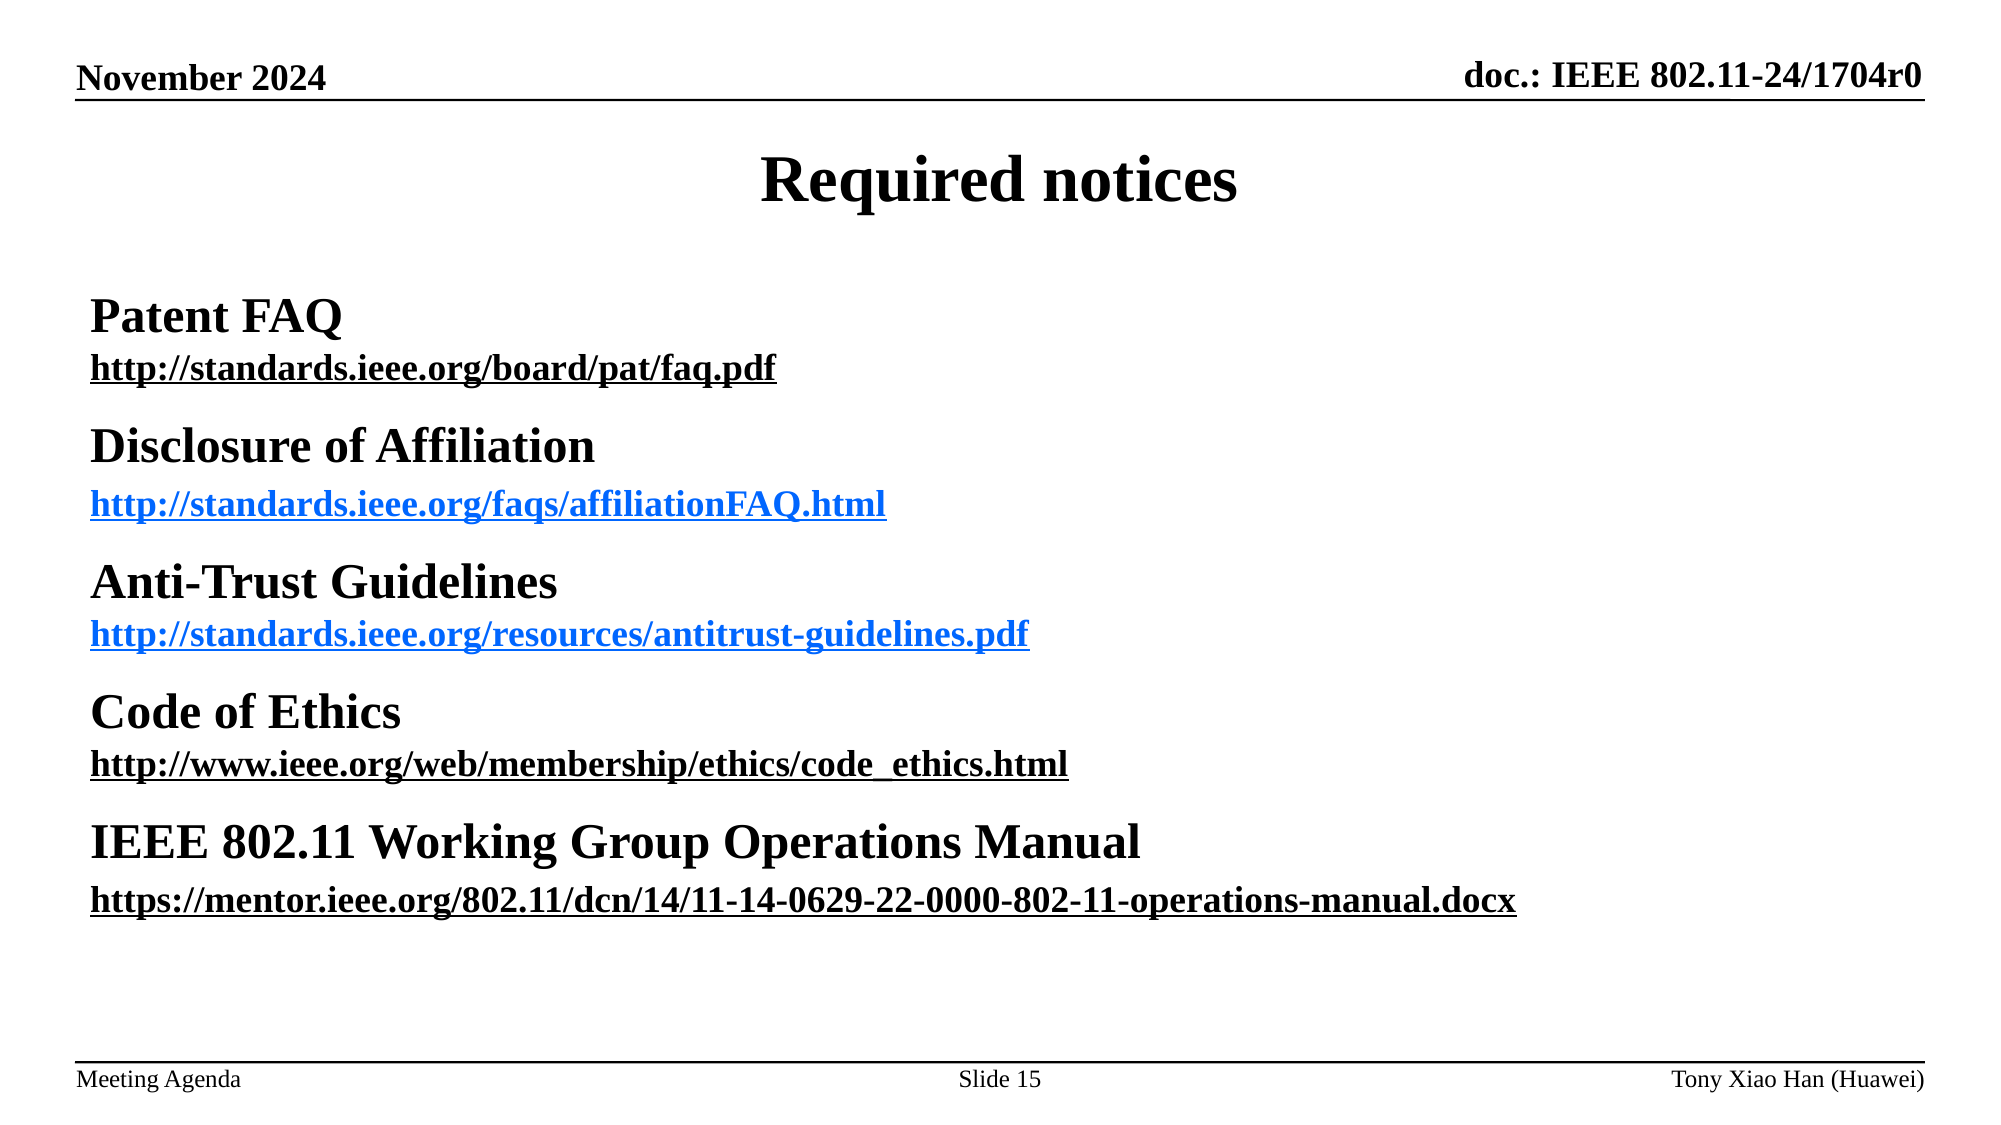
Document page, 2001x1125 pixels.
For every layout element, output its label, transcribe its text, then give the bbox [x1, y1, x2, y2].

text_box Patent FAQ http://standards.ieee.org/board/pat/faq.pdf Disclosure of Affiliation http://standards.ieee.org/faqs/affiliationFAQ.html Anti-Trust Guidelines http://standards.ieee.org/resources/antitrust-guidelines.pdf Code of Ethics http://www.ieee.org/web/membership/ethics/code_ethics.html IEEE 802.11 Working Group Operations Manual https://mentor.ieee.org/802.11/dcn/14/11-14-0629-22-0000-802-11-operations-manual.docx [75, 275, 1925, 1050]
text_box Required notices [362, 87, 1638, 263]
